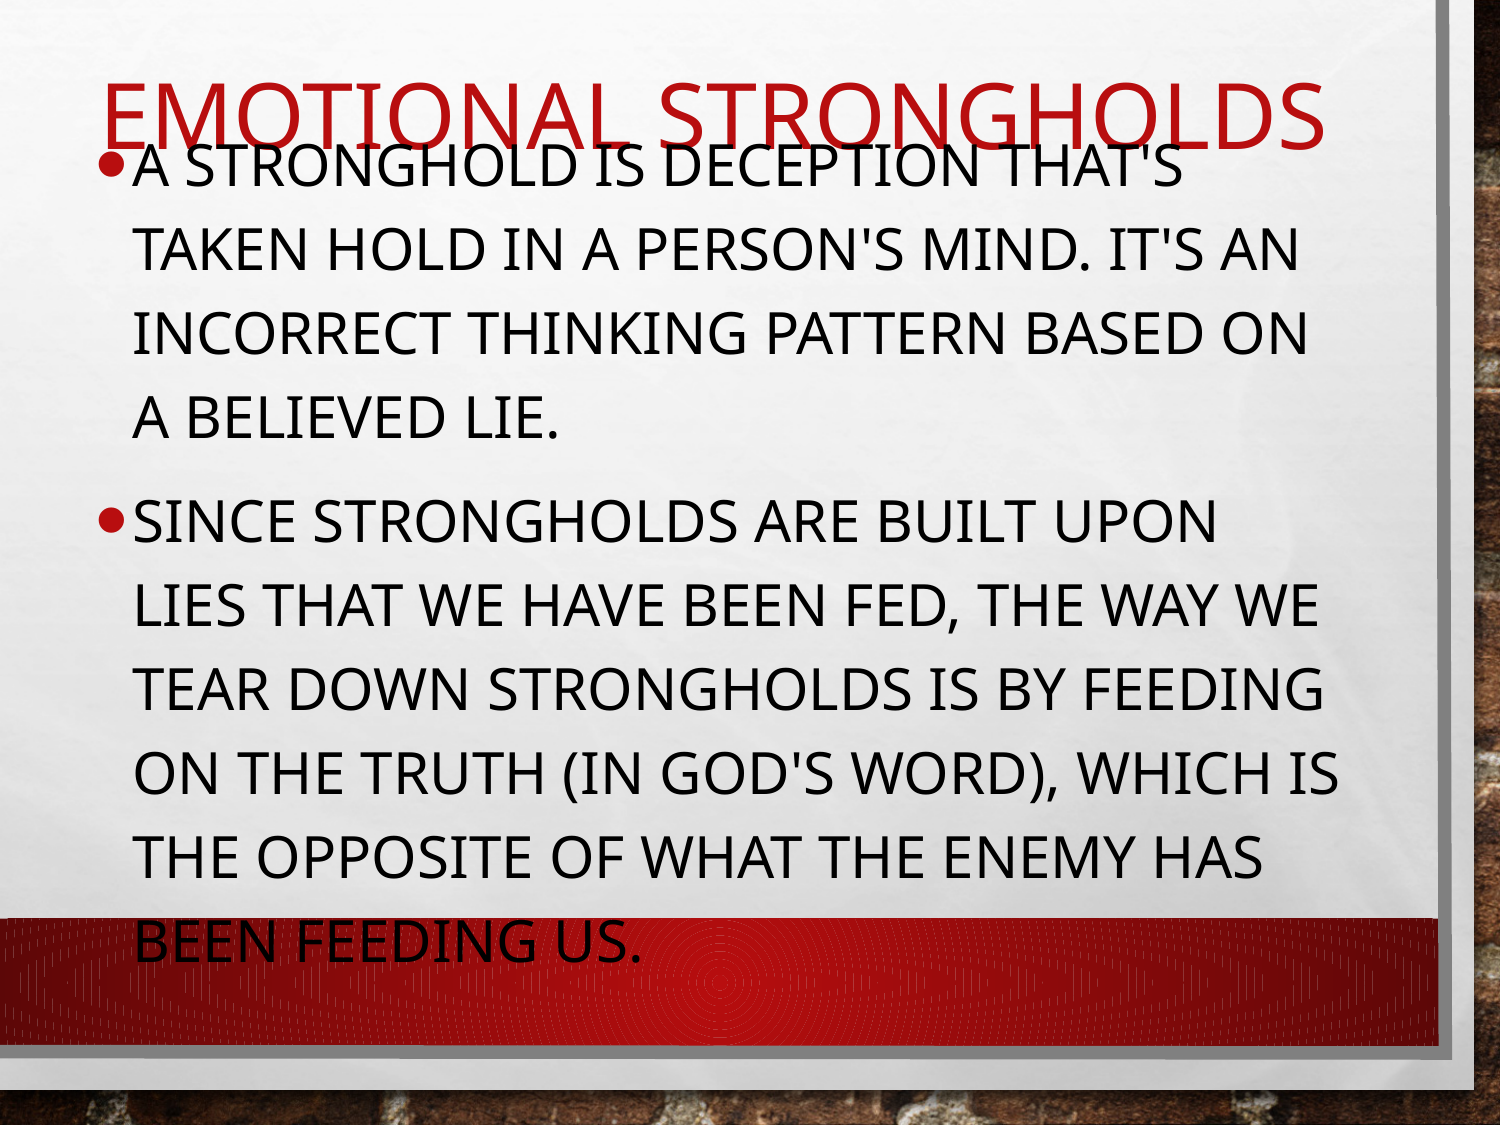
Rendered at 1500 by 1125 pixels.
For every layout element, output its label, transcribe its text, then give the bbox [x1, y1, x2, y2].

list A stronghold is deception that's taken hold in a person's mind. It's an incorrect thinking pattern based on a believed lie. Since strongholds are built upon lies that we have been fed, the way we tear down strongholds is by feeding on the truth (in God's Word), which is the opposite of what the enemy has been feeding us. [80, 324, 1359, 869]
title Emotional Strongholds [84, 24, 1364, 214]
picture [0, 0, 1500, 1125]
